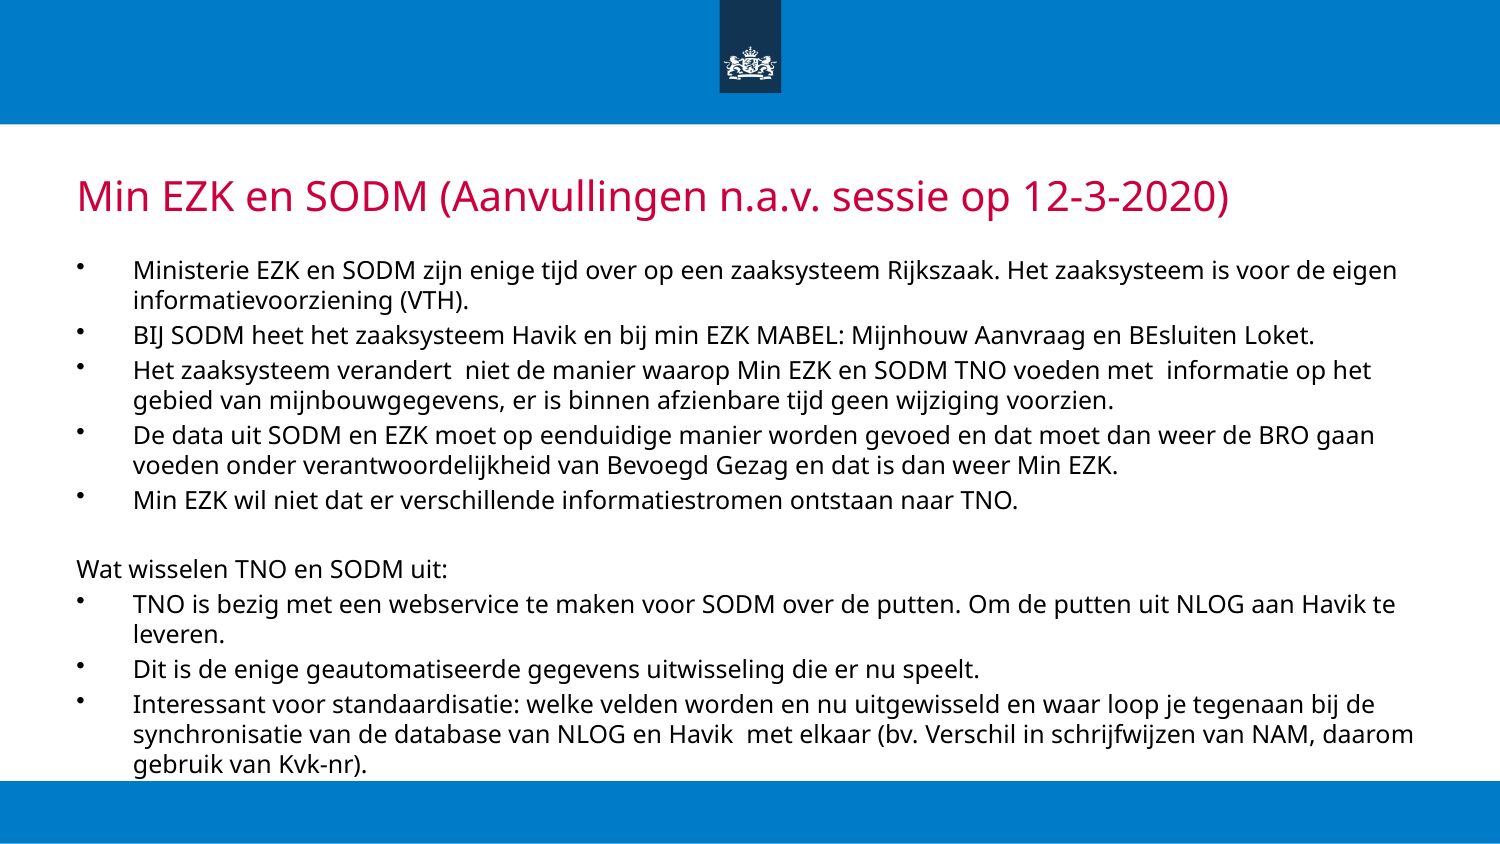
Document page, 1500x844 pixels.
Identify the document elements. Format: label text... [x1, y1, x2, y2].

title Min EZK en SODM (Aanvullingen n.a.v. sessie op 12-3-2020) [76, 164, 1455, 226]
picture [717, 0, 783, 94]
list Ministerie EZK en SODM zijn enige tijd over op een zaaksysteem Rijkszaak. Het zaaksysteem is voor de eigen informatievoorziening (VTH). BIJ SODM heet het zaaksysteem Havik en bij min EZK MABEL: Mijnhouw Aanvraag en BEsluiten Loket. Het zaaksysteem verandert niet de manier waarop Min EZK en SODM TNO voeden met informatie op het gebied van mijnbouwgegevens, er is binnen afzienbare tijd geen wijziging voorzien. De data uit SODM en EZK moet op eenduidige manier worden gevoed en dat moet dan weer de BRO gaan voeden onder verantwoordelijkheid van Bevoegd Gezag en dat is dan weer Min EZK. Min EZK wil niet dat er verschillende informatiestromen ontstaan naar TNO. Wat wisselen TNO en SODM uit: TNO is bezig met een webservice te maken voor SODM over de putten. Om de putten uit NLOG aan Havik te leveren. Dit is de enige geautomatiseerde gegevens uitwisseling die er nu speelt. Interessant voor standaardisatie: welke velden worden en nu uitgewisseld en waar loop je tegenaan bij de synchronisatie van de database van NLOG en Havik met elkaar (bv. Verschil in schrijfwijzen van NAM, daarom gebruik van Kvk-nr). [76, 254, 1455, 764]
